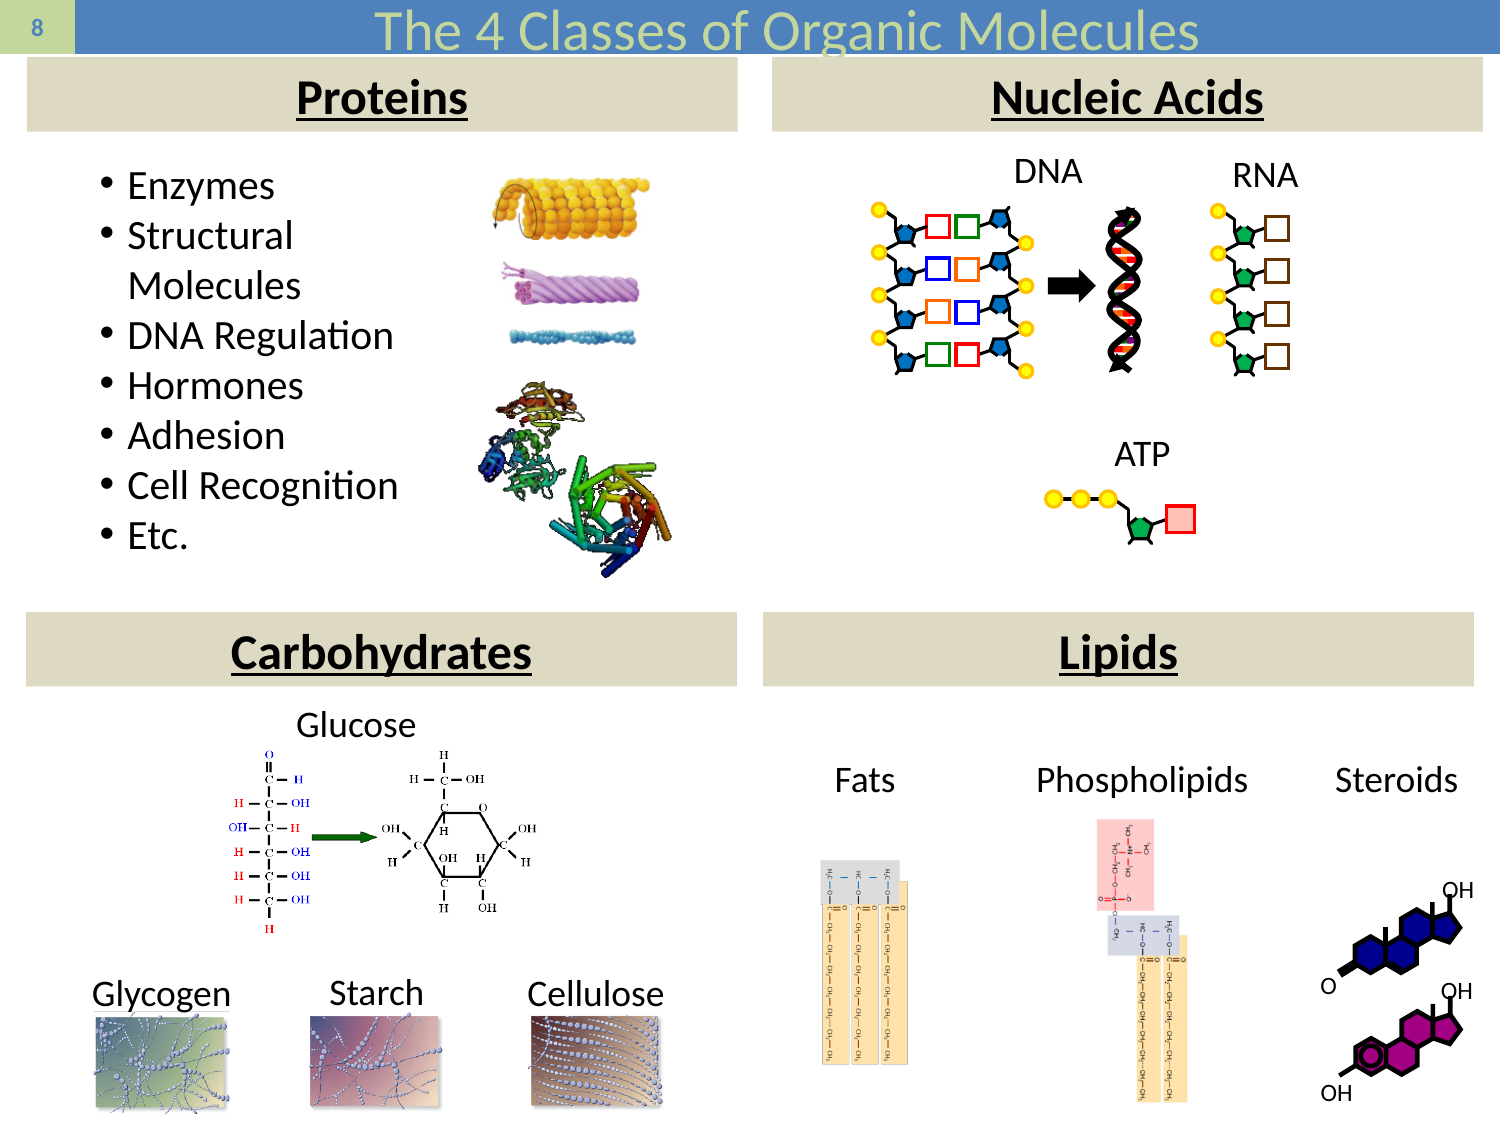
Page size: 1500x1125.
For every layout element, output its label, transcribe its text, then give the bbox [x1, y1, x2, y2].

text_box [872, 138, 1331, 544]
text_box Lipids [763, 611, 1474, 687]
text_box Nucleic Acids [772, 56, 1483, 132]
title The 4 Classes of Organic Molecules [75, 0, 1500, 54]
text_box Carbohydrates [26, 611, 737, 687]
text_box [799, 747, 1484, 1105]
text_box Proteins [26, 56, 738, 132]
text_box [84, 149, 677, 584]
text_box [67, 692, 691, 1114]
